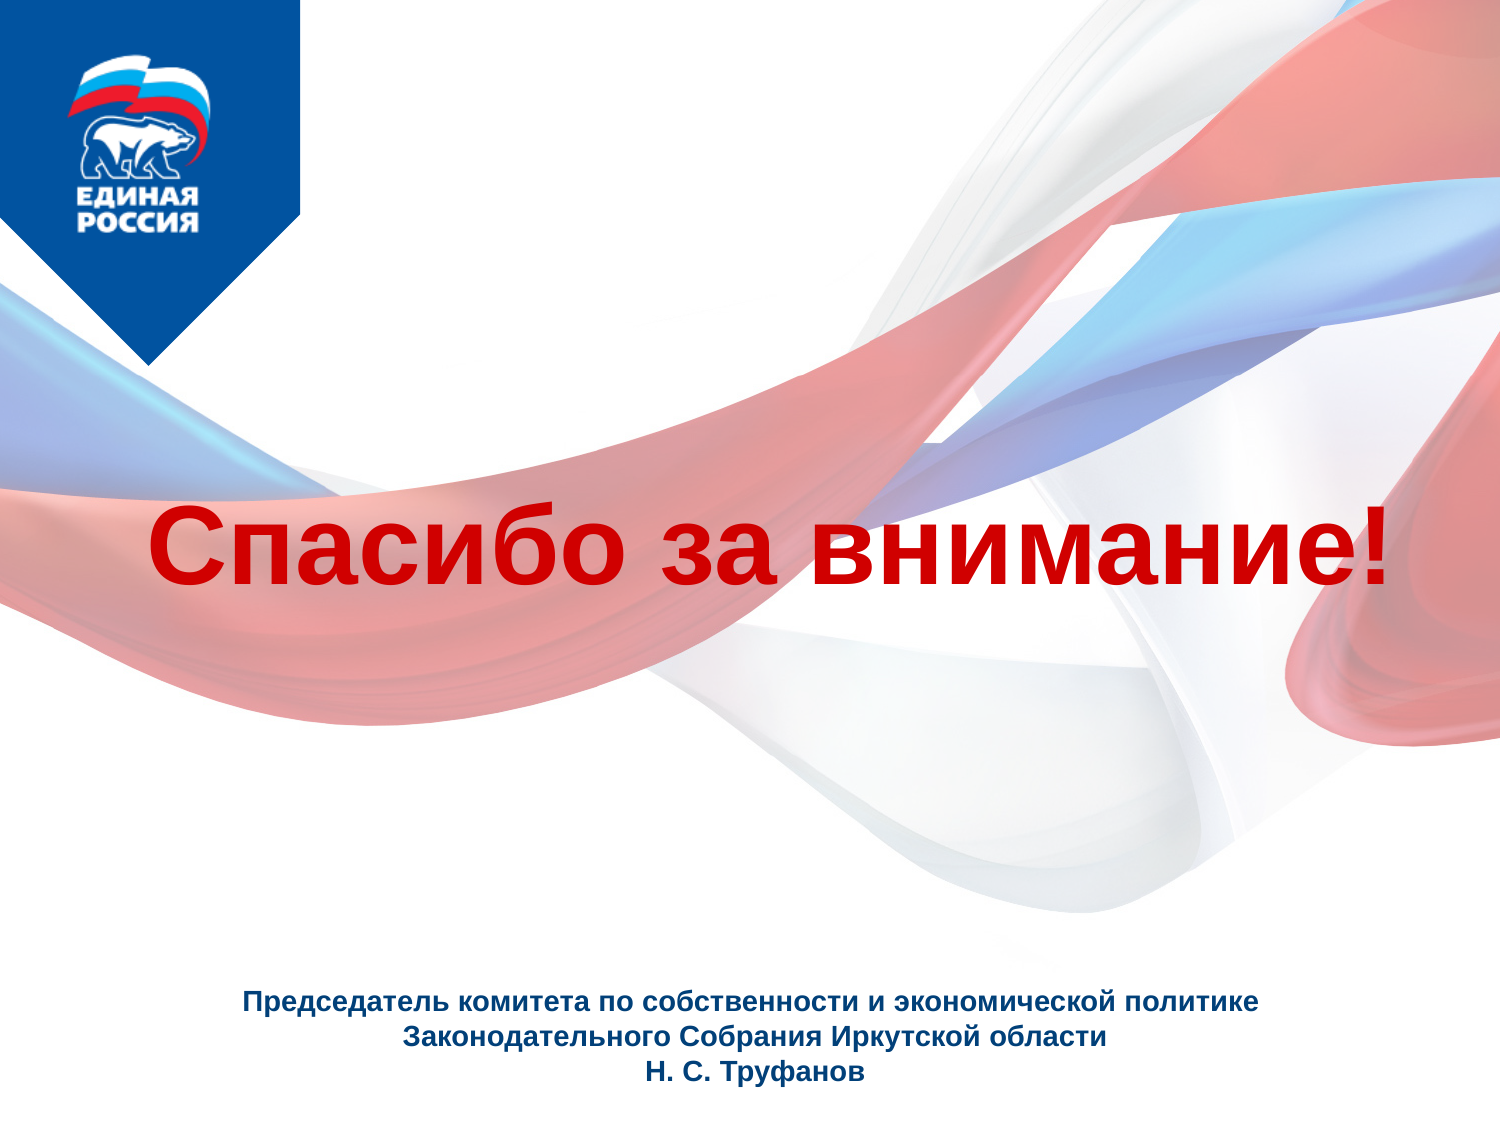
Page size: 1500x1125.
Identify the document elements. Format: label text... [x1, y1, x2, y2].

text_box [0, 0, 303, 368]
text_box Председатель комитета по собственности и экономической политике Законодательного Собрания Иркутской области Н. С. Труфанов [75, 975, 1435, 1095]
text_box Спасибо за внимание! [131, 464, 1411, 615]
picture [56, 27, 228, 255]
